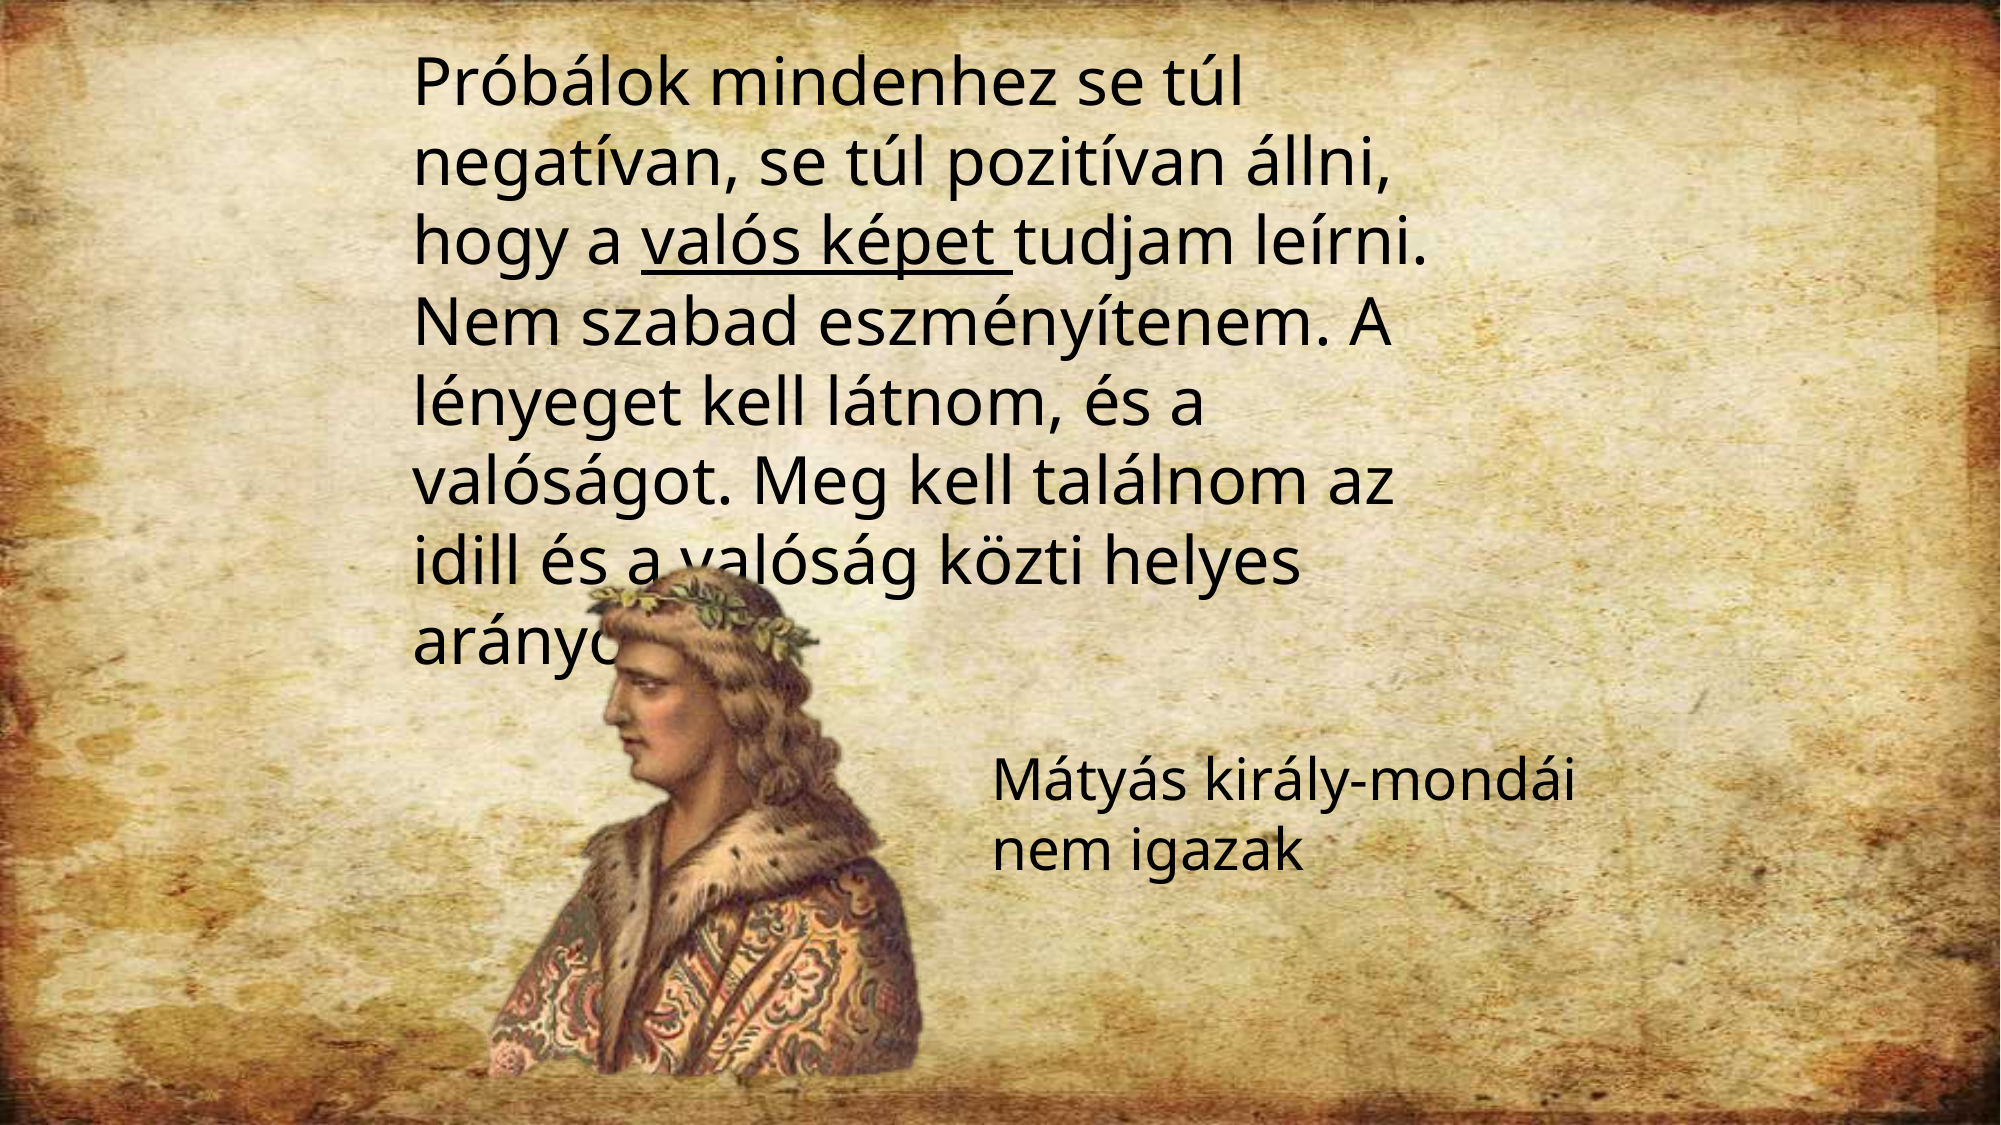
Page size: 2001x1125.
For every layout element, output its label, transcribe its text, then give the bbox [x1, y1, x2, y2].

text_box Mátyás király-mondái nem igazak [976, 734, 1674, 890]
picture [0, 0, 2001, 1125]
list Próbálok mindenhez se túl negatívan, se túl pozitívan állni, hogy a valós képet tudjam leírni. Nem szabad eszményítenem. A lényeget kell látnom, és a valóságot. Meg kell találnom az idill és a valóság közti helyes arányokat. [397, 30, 1451, 774]
